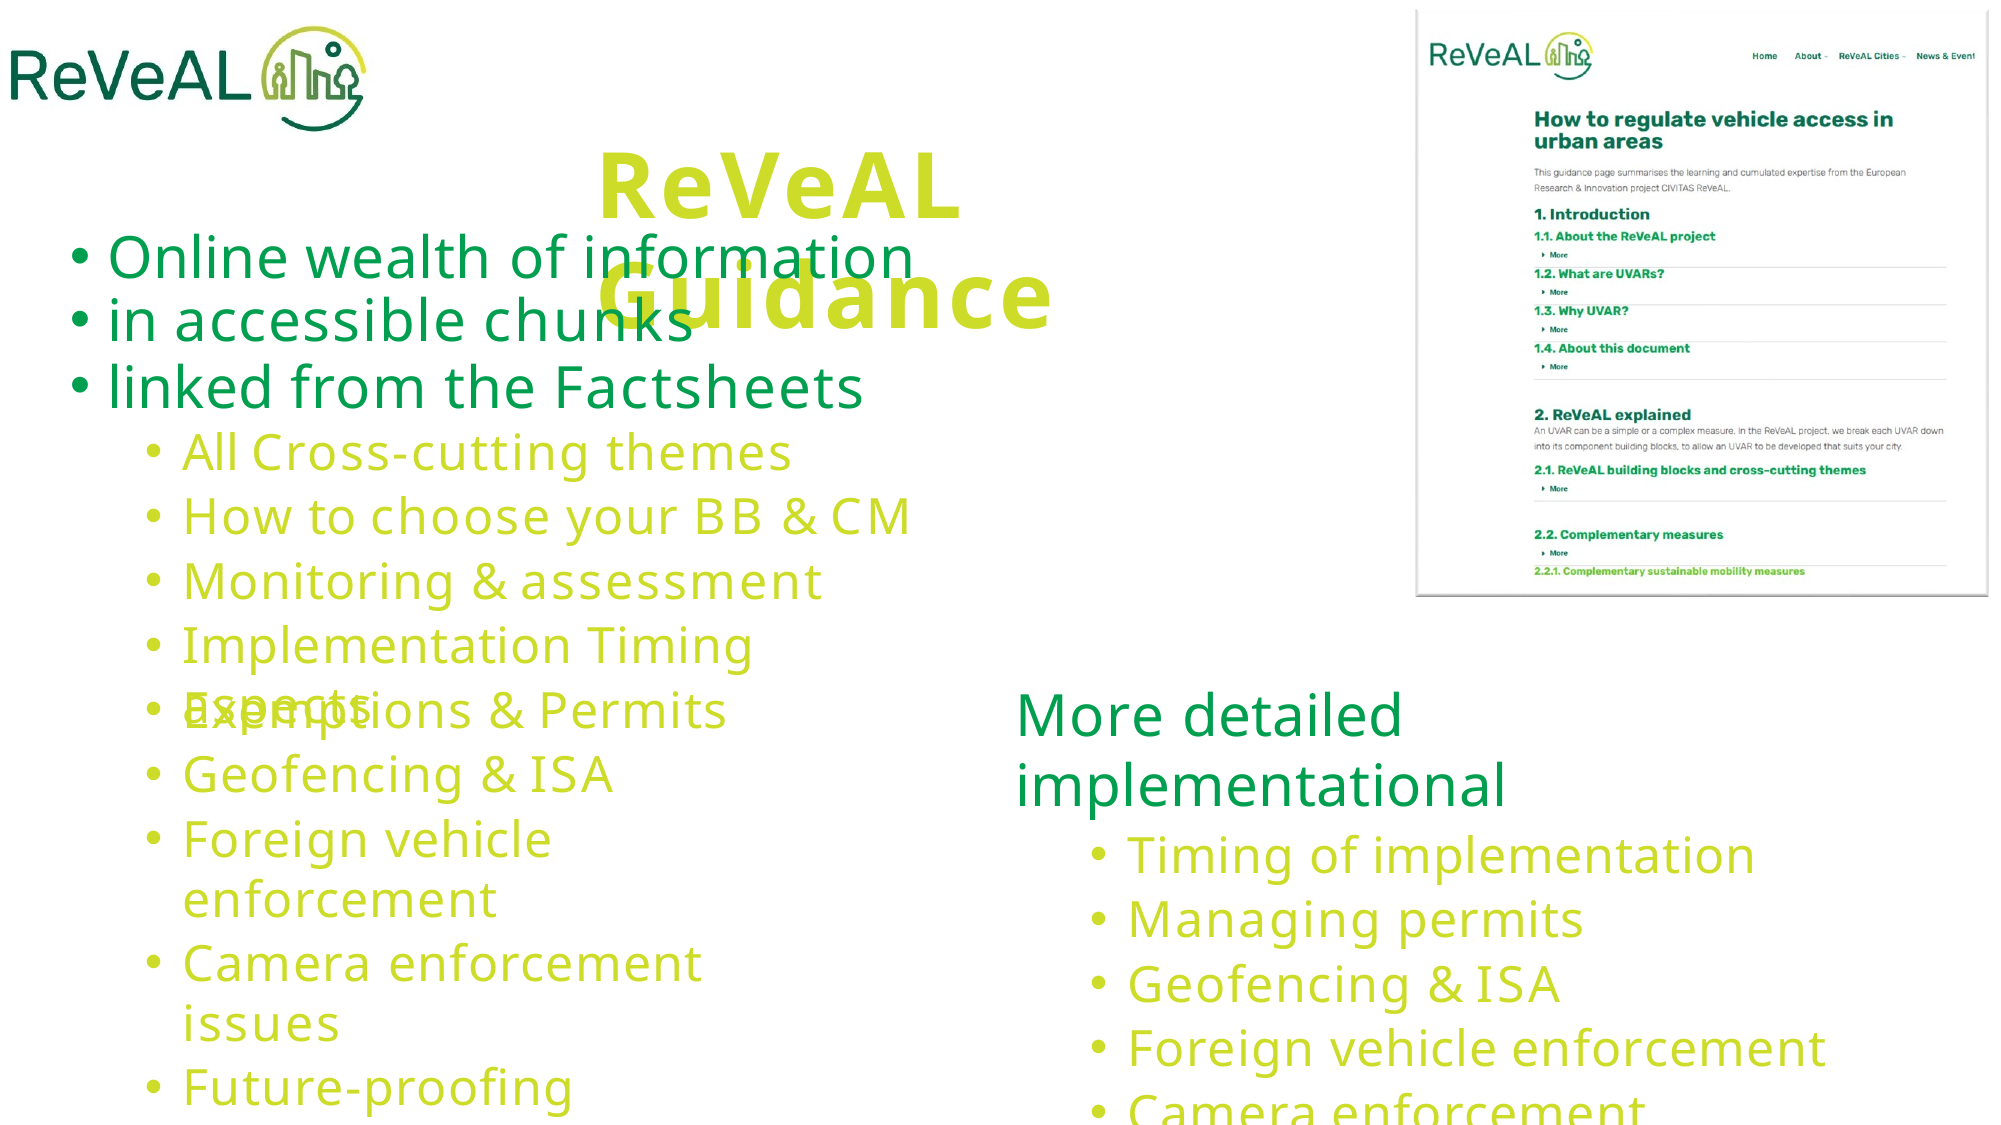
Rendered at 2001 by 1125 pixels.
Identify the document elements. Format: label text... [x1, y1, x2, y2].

text_box Exemptions & Permits Geofencing & ISA Foreign vehicle enforcement Camera enforcement issues Future-proofing Reviewing [142, 671, 853, 1125]
text_box More detailed implementational Timing of implementation Managing permits Geofencing & ISA Foreign vehicle enforcement Camera enforcement [1013, 670, 1870, 1125]
title ReVeAL Guidance [593, 124, 1408, 347]
picture [6, 23, 376, 133]
text_box Online wealth of information in accessible chunks linked from the Factsheets All Cross-cutting themes How to choose your BB & CM Monitoring & assessment Implementation Timing aspects [67, 222, 916, 734]
text_box [1415, 9, 1989, 597]
